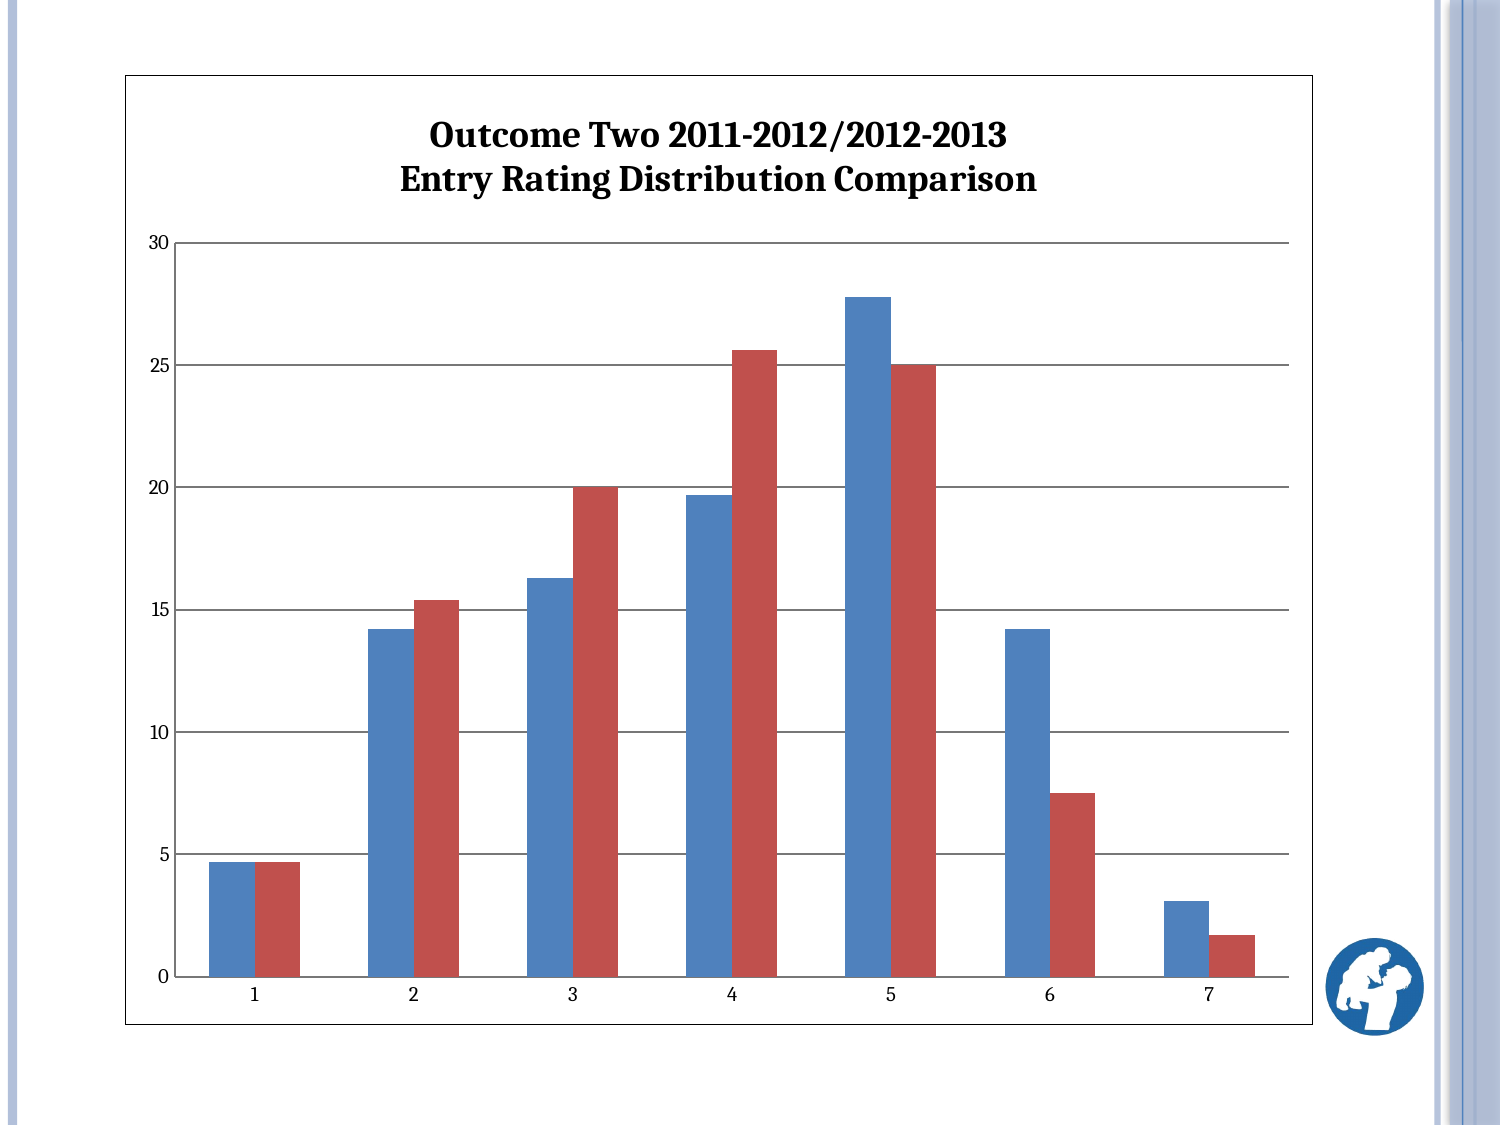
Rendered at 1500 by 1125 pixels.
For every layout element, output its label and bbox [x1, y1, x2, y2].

chart [124, 74, 1313, 1026]
picture [1325, 937, 1425, 1038]
